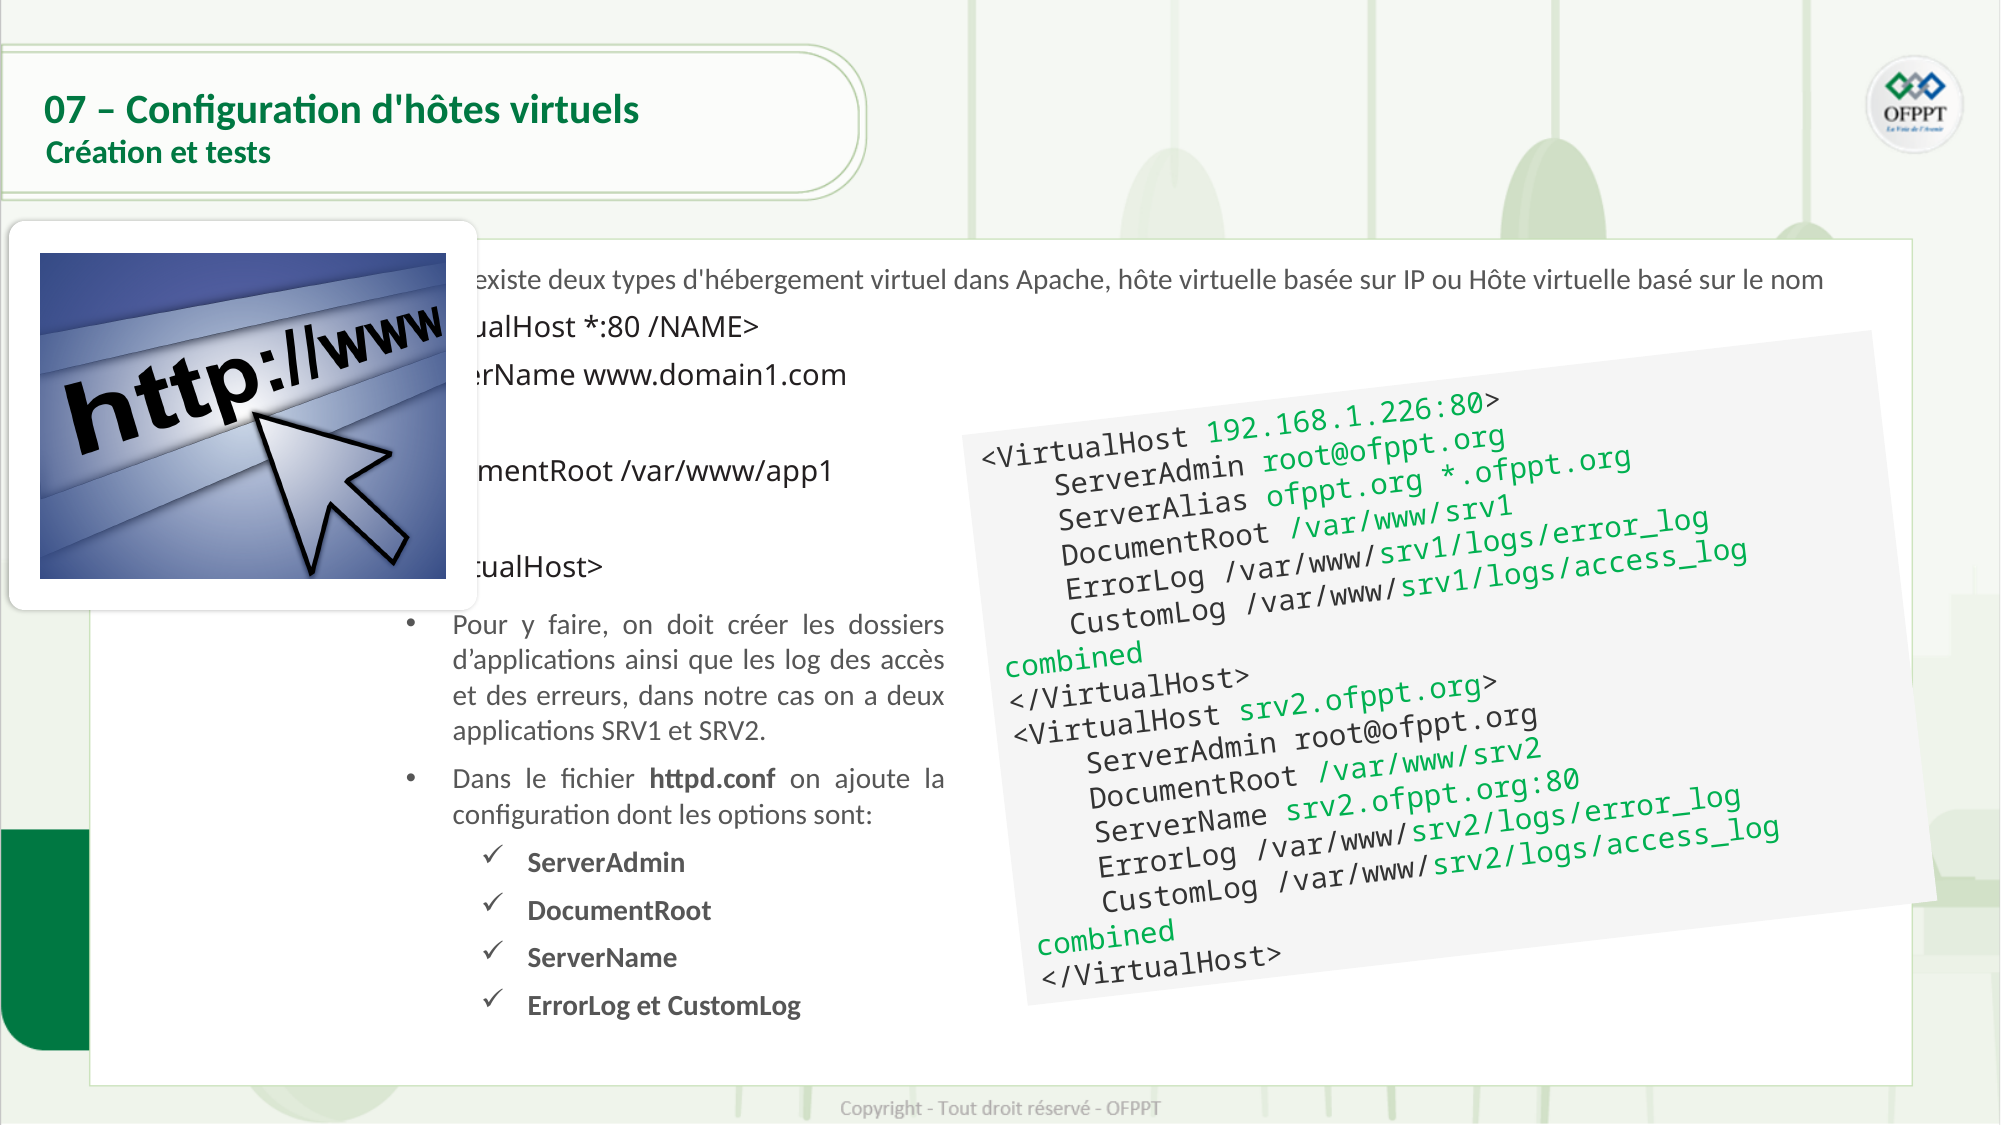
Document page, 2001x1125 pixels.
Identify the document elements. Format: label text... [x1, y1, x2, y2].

text_box 07 – Configuration d'hôtes virtuels [29, 75, 862, 144]
text_box Création et tests [31, 127, 863, 201]
picture [0, 0, 2001, 1125]
text_box Pour y faire, on doit créer les dossiers d’applications ainsi que les log des accès et des erreurs, dans notre cas on a deux applications SRV1 et SRV2. Dans le fichier httpd.conf on ajoute la configuration dont les options sont: ServerAdmin DocumentRoot ServerName ErrorLog et CustomLog [391, 597, 960, 1063]
text_box Il existe deux types d'hébergement virtuel dans Apache, hôte virtuelle basée sur IP ou Hôte virtuelle basé sur le nom <VirtualHost *:80 /NAME> ServerName www.domain1.com [...] DocumentRoot /var/www/app1 [...] </VirtualHost> [479, 252, 1878, 973]
text_box <VirtualHost 192.168.1.226:80> ServerAdmin root@ofppt.org ServerAlias ofppt.org *.ofppt.org DocumentRoot /var/www/srv1 ErrorLog /var/www/srv1/logs/error_log CustomLog /var/www/srv1/logs/access_log combined </VirtualHost> <VirtualHost srv2.ofppt.org> ServerAdmin root@ofppt.org DocumentRoot /var/www/srv2 ServerName srv2.ofppt.org:80 ErrorLog /var/www/srv2/logs/error_log CustomLog /var/www/srv2/logs/access_log combined </VirtualHost> [961, 330, 1938, 1006]
